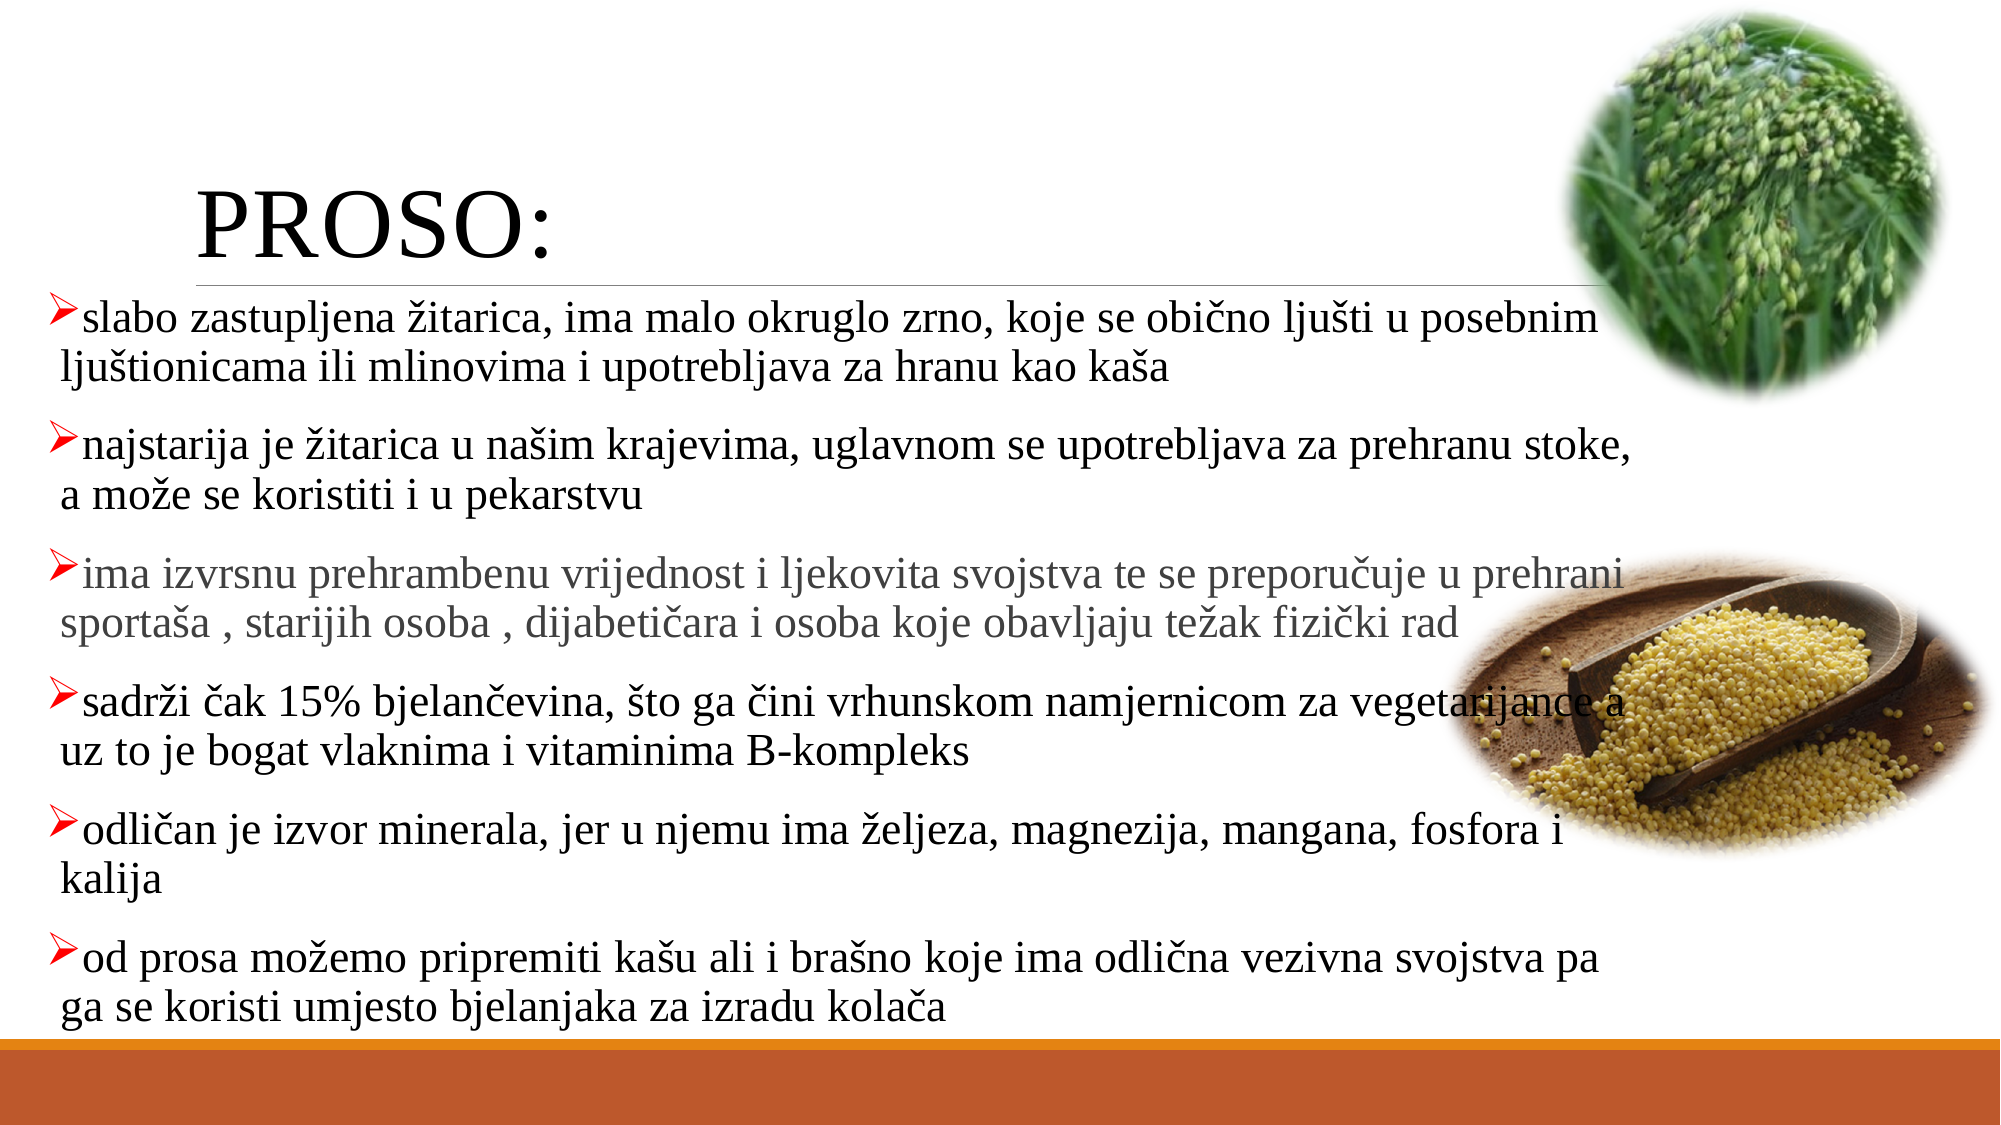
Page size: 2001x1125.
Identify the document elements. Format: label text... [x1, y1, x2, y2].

picture [1435, 544, 2000, 865]
picture [1551, 0, 1955, 410]
title PROSO: [180, 47, 1549, 285]
list slabo zastupljena žitarica, ima malo okruglo zrno, koje se obično ljušti u posebnim ljuštionicama ili mlinovima i upotrebljava za hranu kao kaša najstarija je žitarica u našim krajevima, uglavnom se upotrebljava za prehranu stoke, a može se koristiti i u pekarstvu ima izvrsnu prehrambenu vrijednost i ljekovita svojstva te se preporučuje u prehrani sportaša , starijih osoba , dijabetičara i osoba koje obavljaju težak fizički rad sadrži čak 15% bjelančevina, što ga čini vrhunskom namjernicom za vegetarijance a uz to je bogat vlaknima i vitaminima B-kompleks odličan je izvor minerala, jer u njemu ima željeza, magnezija, mangana, fosfora i kalija od prosa možemo pripremiti kašu ali i brašno koje ima odlična vezivna svojstva pa ga se koristi umjesto bjelanjaka za izradu kolača [45, 285, 1654, 979]
